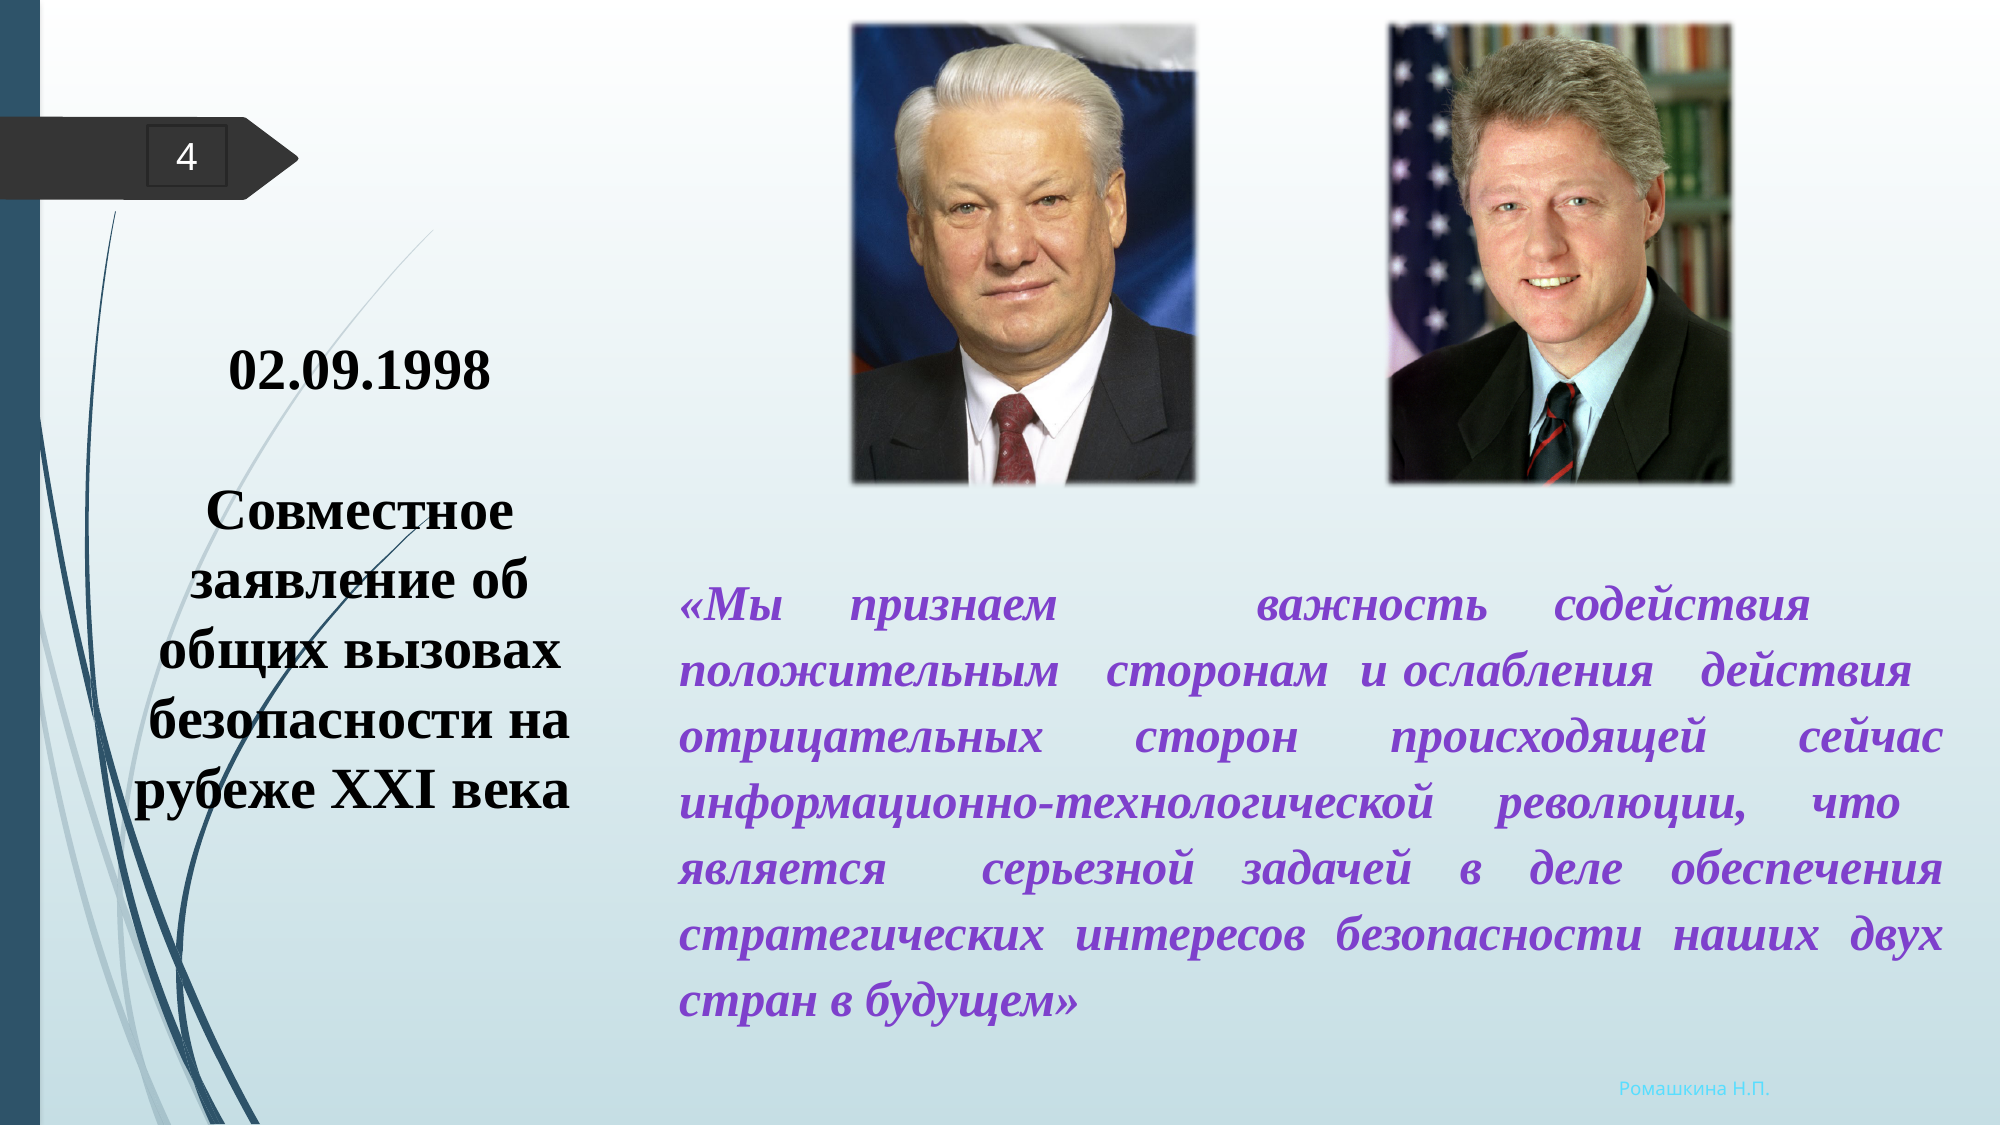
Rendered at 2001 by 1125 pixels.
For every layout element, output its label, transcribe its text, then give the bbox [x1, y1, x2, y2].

text_box 4 [146, 124, 228, 187]
footer Ромашкина Н.П. [1603, 1050, 2000, 1125]
text_box «Мы признаем важность содействия положительным сторонам и ослабления действия отрицательных сторон происходящей сейчас информационно-технологической революции, что является серьезной задачей в деле обеспечения стратегических интересов безопасности наших двух стран в будущем» [664, 497, 1959, 1107]
picture [846, 17, 1201, 490]
picture [1383, 17, 1738, 490]
list 02.09.1998 Совместное заявление об общих вызовах безопасности на рубеже XXI века [104, 114, 617, 1125]
